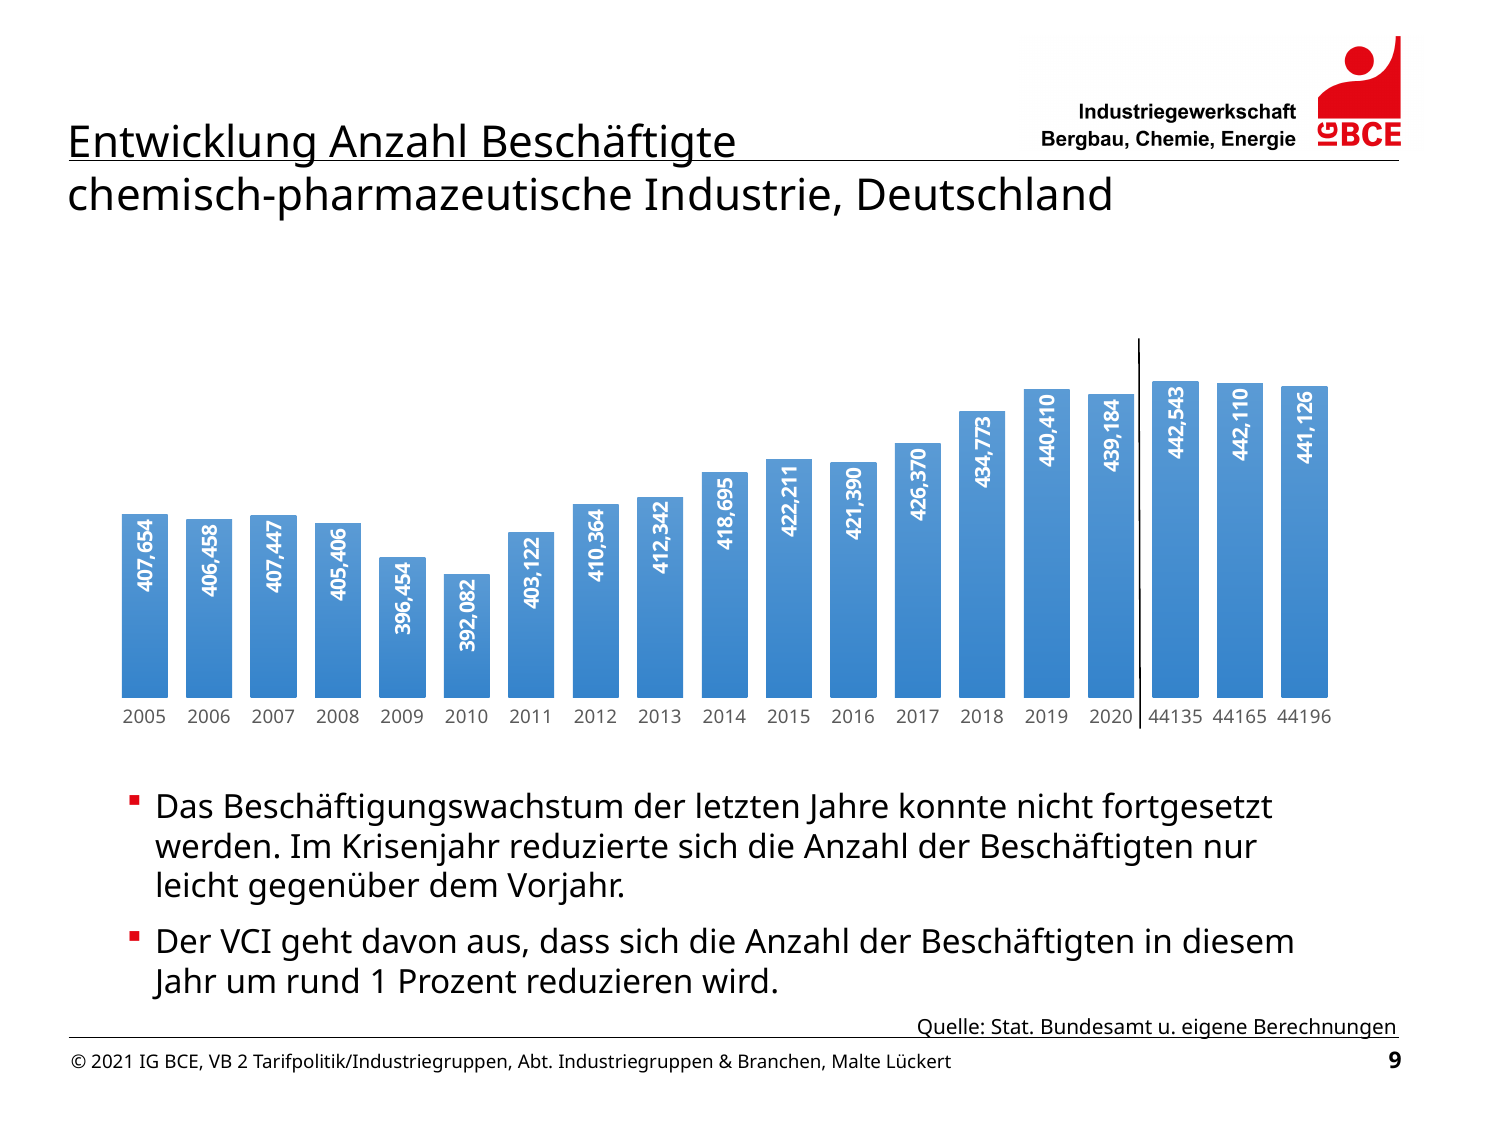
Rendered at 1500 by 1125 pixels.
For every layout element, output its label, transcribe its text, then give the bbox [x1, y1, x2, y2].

text_box Das Beschäftigungswachstum der letzten Jahre konnte nicht fortgesetzt werden. Im Krisenjahr reduzierte sich die Anzahl der Beschäftigten nur leicht gegenüber dem Vorjahr. Der VCI geht davon aus, dass sich die Anzahl der Beschäftigten in diesem Jahr um rund 1 Prozent reduzieren wird. [112, 777, 1365, 1008]
chart [88, 284, 1365, 764]
text_box Quelle: Stat. Bundesamt u. eigene Berechnungen [748, 1011, 1412, 1046]
picture [1019, 35, 1424, 151]
text_box Entwicklung Anzahl Beschäftigte chemisch-pharmazeutische Industrie, Deutschland [53, 106, 1412, 267]
